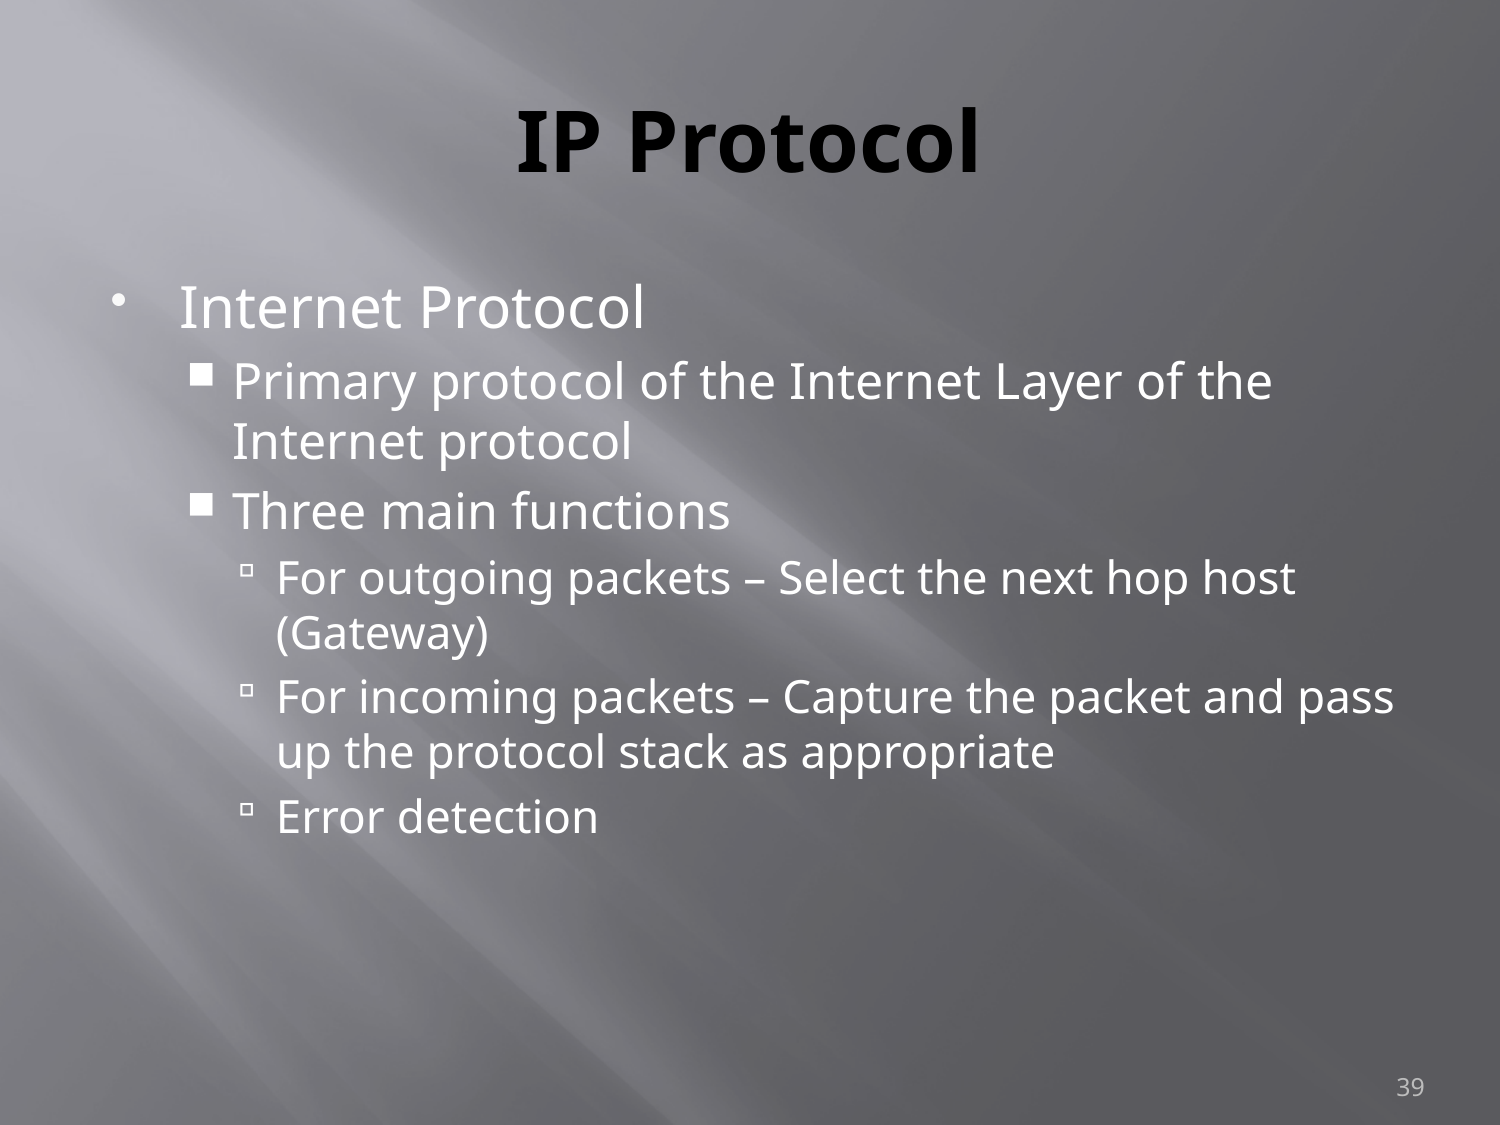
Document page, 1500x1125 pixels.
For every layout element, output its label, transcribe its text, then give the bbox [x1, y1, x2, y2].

list Internet Protocol Primary protocol of the Internet Layer of the Internet protocol Three main functions For outgoing packets – Select the next hop host (Gateway) For incoming packets – Capture the packet and pass up the protocol stack as appropriate Error detection [75, 262, 1425, 1035]
slide_number 39 [1299, 1052, 1425, 1113]
title IP Protocol [75, 45, 1425, 233]
